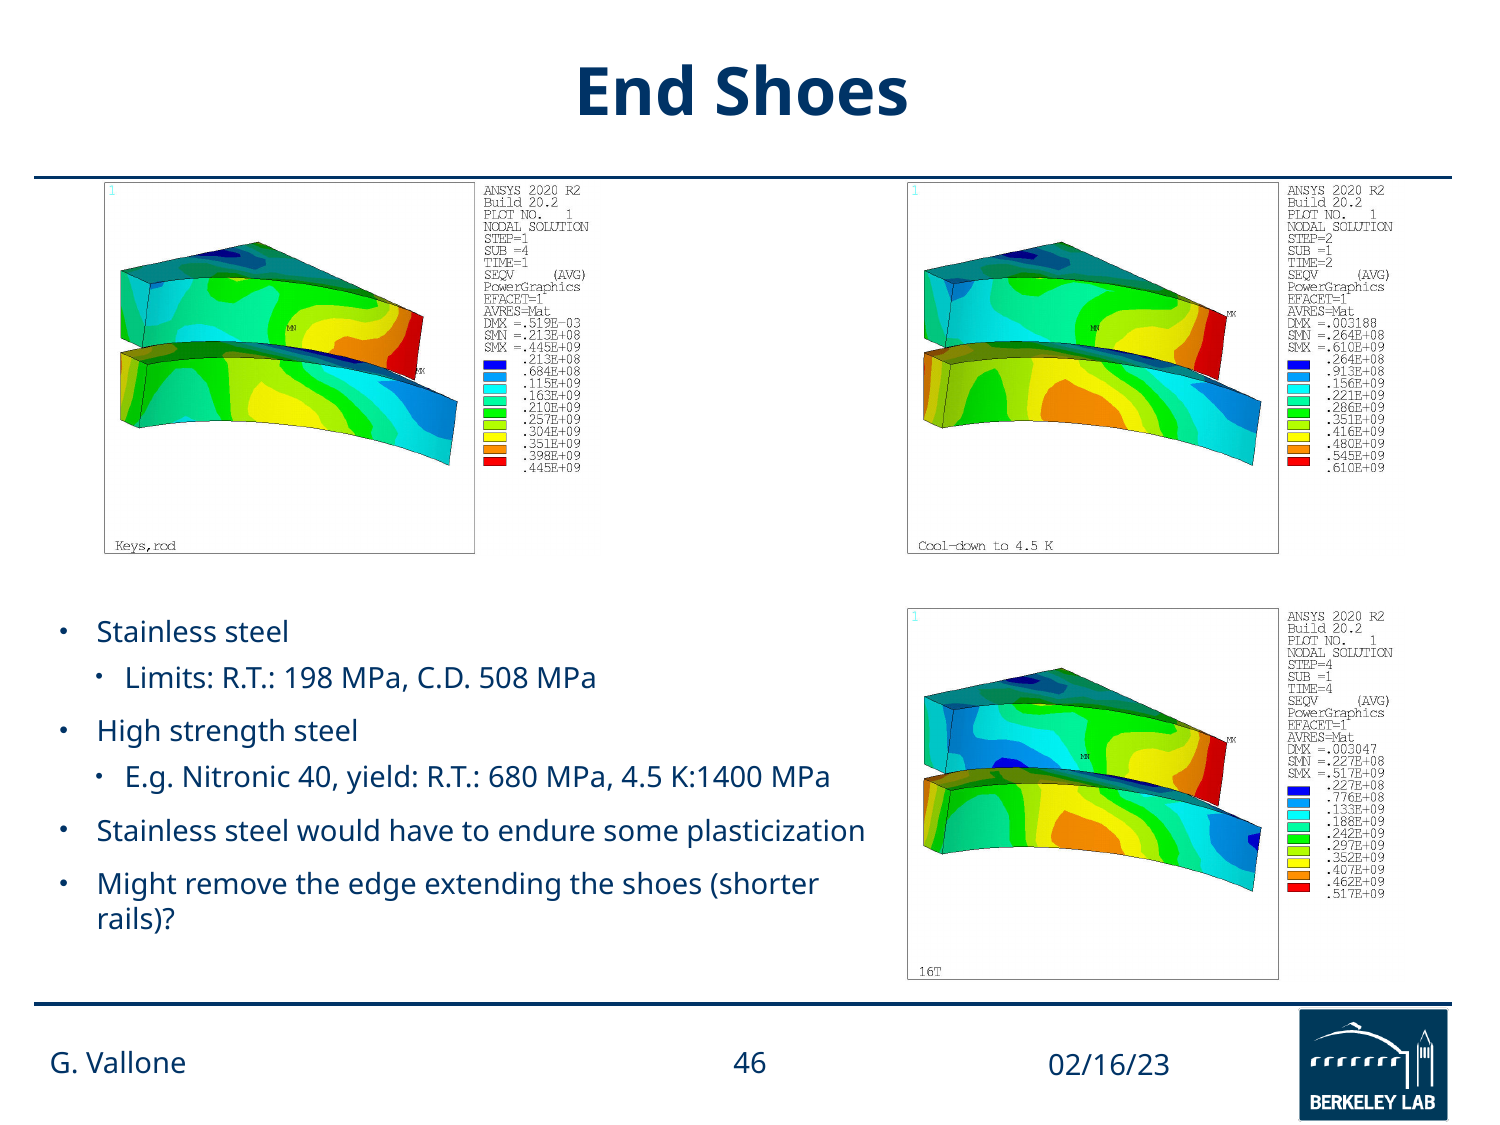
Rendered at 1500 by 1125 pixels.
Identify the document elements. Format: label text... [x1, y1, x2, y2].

title End Shoes [34, 29, 1450, 148]
list Stainless steel Limits: R.T.: 198 MPa, C.D. 508 MPa High strength steel E.g. Nitronic 40, yield: R.T.: 680 MPa, 4.5 K:1400 MPa Stainless steel would have to endure some plasticization Might remove the edge extending the shoes (shorter rails)? [34, 606, 885, 1004]
slide_number 46 [575, 1034, 925, 1095]
footer G. Vallone [34, 1034, 510, 1095]
picture [905, 605, 1405, 982]
picture [905, 180, 1405, 557]
picture [1293, 1006, 1452, 1125]
picture [102, 180, 602, 557]
